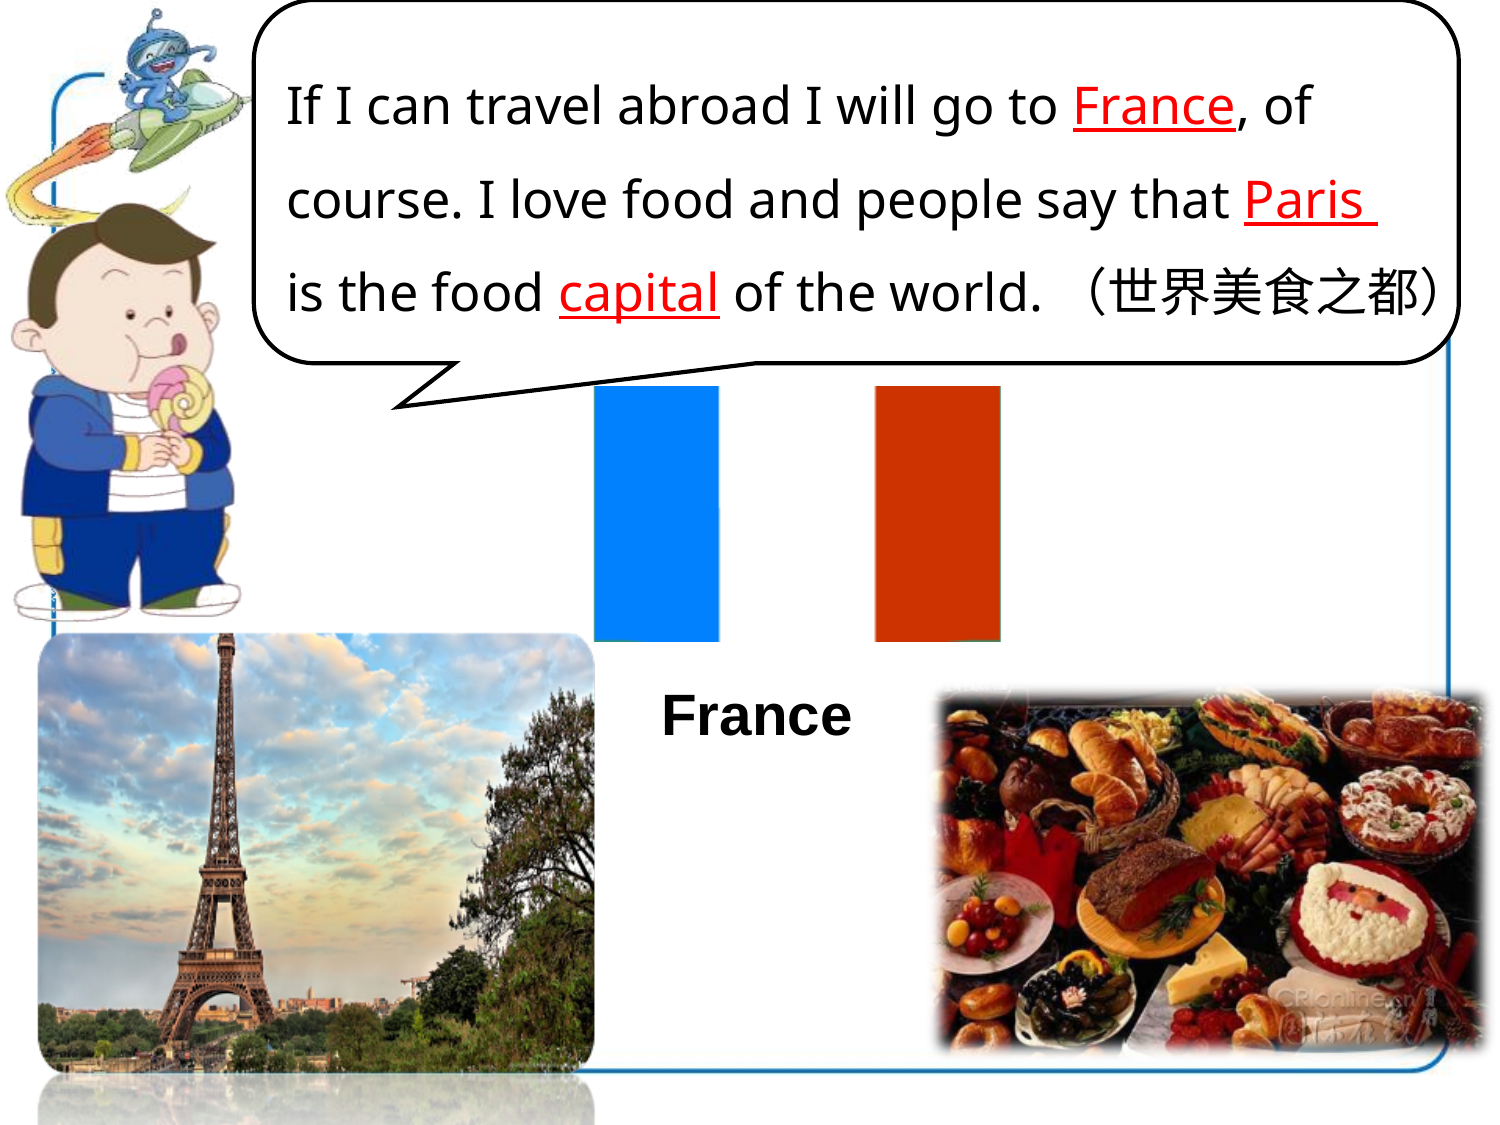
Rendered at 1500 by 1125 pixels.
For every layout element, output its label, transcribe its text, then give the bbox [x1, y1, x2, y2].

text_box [573, 386, 1012, 756]
picture [278, 0, 303, 11]
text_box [0, 0, 278, 232]
picture [0, 0, 1500, 1125]
text_box If I can travel abroad I will go to France, of course. I love food and people say that Paris is the food capital of the world.（世界美食之都） [259, 0, 1459, 408]
